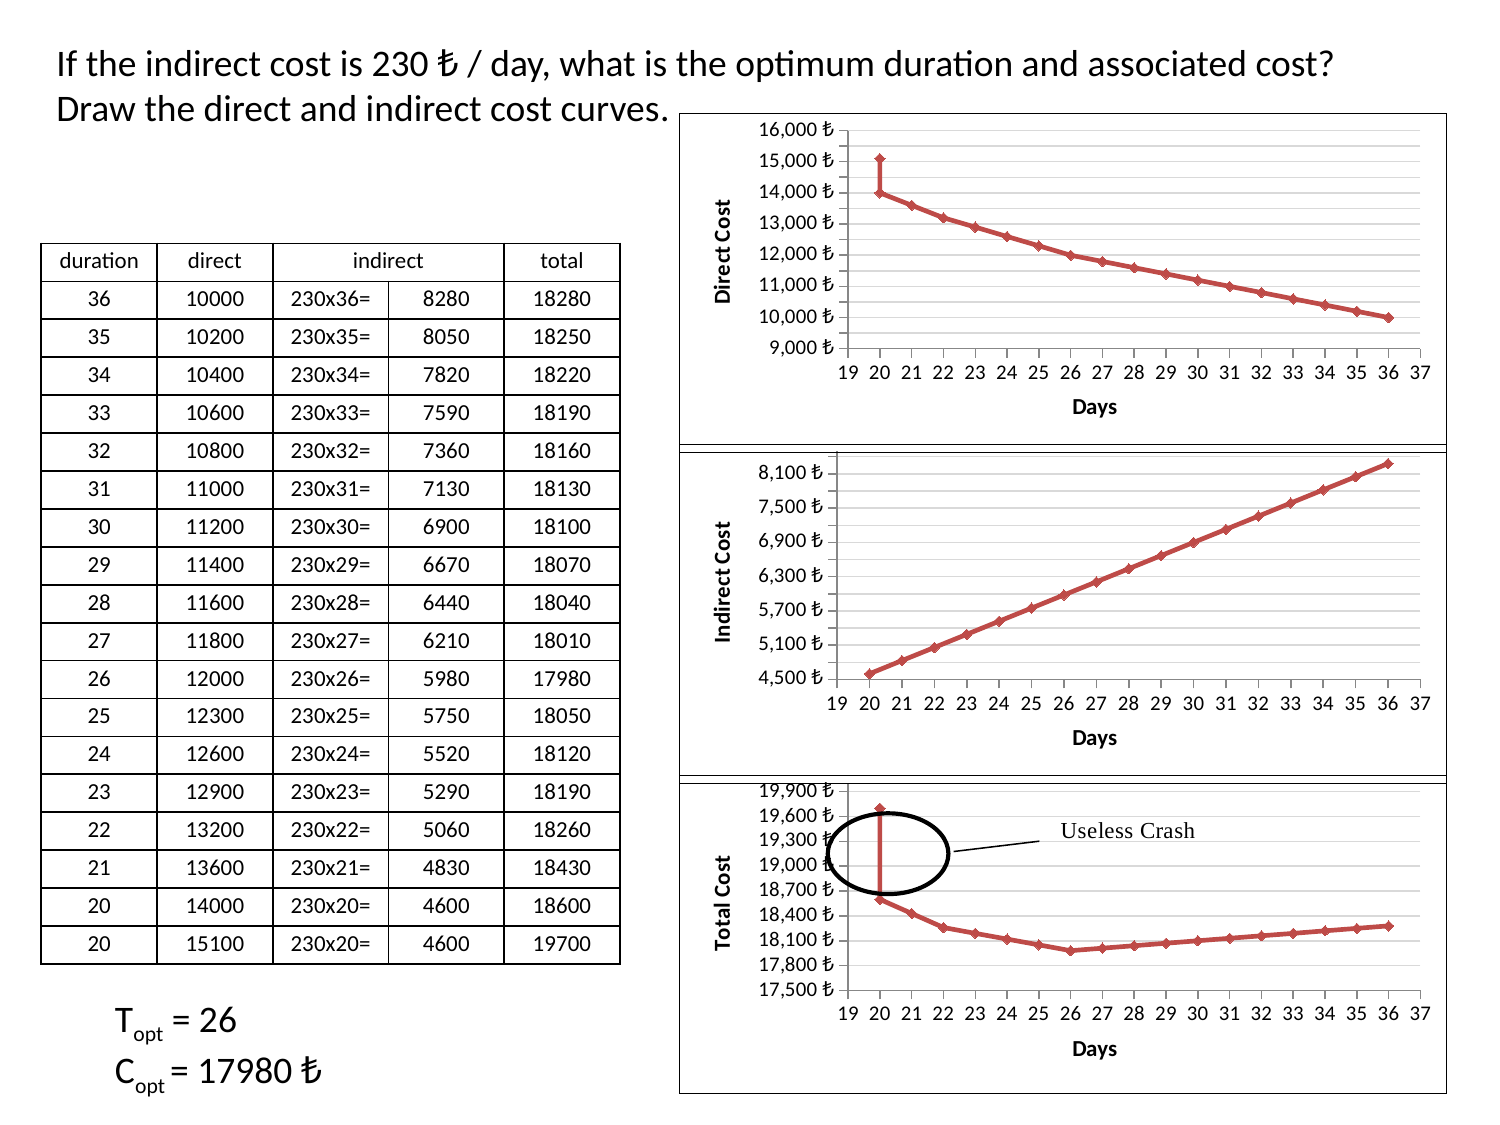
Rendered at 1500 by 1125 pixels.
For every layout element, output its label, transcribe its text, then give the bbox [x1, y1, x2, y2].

table_cell 230x27= [274, 624, 388, 660]
table_cell 18040 [505, 586, 619, 622]
table_cell 10000 [158, 282, 272, 318]
text_box Topt = 26 Copt = 17980 ₺ [100, 987, 408, 1125]
table_cell 230x31= [274, 472, 388, 508]
table_cell 230x23= [274, 775, 388, 811]
table_cell 18600 [505, 889, 619, 925]
list If the indirect cost is 230 ₺ / day, what is the optimum duration and associated cost? Draw the direct and indirect cost curves. [41, 30, 1392, 197]
table_cell 230x24= [274, 737, 388, 773]
table_cell 17980 [505, 661, 619, 698]
table_cell 18220 [505, 358, 619, 394]
table_cell 11200 [158, 510, 272, 546]
table_cell 20 [42, 889, 156, 925]
table_cell 15100 [158, 927, 272, 963]
table_cell 5290 [389, 775, 503, 811]
table_cell 7360 [389, 434, 503, 470]
table_cell 230x26= [274, 661, 388, 698]
table_cell 34 [42, 358, 156, 394]
table_header indirect [274, 244, 503, 281]
table_cell 14000 [158, 889, 272, 925]
table_cell 18100 [505, 510, 619, 546]
table_cell 7130 [389, 472, 503, 508]
table_cell 36 [42, 282, 156, 318]
table_cell 230x30= [274, 510, 388, 546]
table_header direct [158, 244, 272, 281]
table_cell 6670 [389, 548, 503, 584]
table_cell 18190 [505, 775, 619, 811]
table_cell 230x35= [274, 320, 388, 356]
table_cell 18070 [505, 548, 619, 584]
table_cell 18160 [505, 434, 619, 470]
table_cell 13200 [158, 813, 272, 849]
table_cell 12300 [158, 699, 272, 736]
table_cell 7820 [389, 358, 503, 394]
table_cell 5060 [389, 813, 503, 849]
table_cell 230x28= [274, 586, 388, 622]
table_cell 8280 [389, 282, 503, 318]
table_cell 6440 [389, 586, 503, 622]
table_cell 18430 [505, 851, 619, 887]
table_cell 230x32= [274, 434, 388, 470]
table_header total [505, 244, 619, 281]
table_cell 29 [42, 548, 156, 584]
table_cell 230x29= [274, 548, 388, 584]
table_cell 32 [42, 434, 156, 470]
table_cell 230x33= [274, 396, 388, 432]
table_cell 4830 [389, 851, 503, 887]
table_cell 12600 [158, 737, 272, 773]
table_header duration [42, 244, 156, 281]
table_cell 5980 [389, 661, 503, 698]
table_cell 18190 [505, 396, 619, 432]
table_cell 22 [42, 813, 156, 849]
table_cell 21 [42, 851, 156, 887]
table_cell 19700 [505, 927, 619, 963]
table_cell 18260 [505, 813, 619, 849]
table_cell 6210 [389, 624, 503, 660]
table_cell 18250 [505, 320, 619, 356]
table_cell 13600 [158, 851, 272, 887]
table_cell 35 [42, 320, 156, 356]
table_cell 12000 [158, 661, 272, 698]
table_cell 31 [42, 472, 156, 508]
table_cell 11600 [158, 586, 272, 622]
table_cell 230x22= [274, 813, 388, 849]
table_cell 18120 [505, 737, 619, 773]
table_cell 11400 [158, 548, 272, 584]
table_cell 23 [42, 775, 156, 811]
table_cell 230x20= [274, 927, 388, 963]
table_cell 5520 [389, 737, 503, 773]
table_cell 20 [42, 927, 156, 963]
table_cell 230x25= [274, 699, 388, 736]
table_cell 230x20= [274, 889, 388, 925]
table_cell 25 [42, 699, 156, 736]
table_cell 10400 [158, 358, 272, 394]
table_cell 26 [42, 661, 156, 698]
table_cell 12900 [158, 775, 272, 811]
table_cell 18050 [505, 699, 619, 736]
table_cell 10600 [158, 396, 272, 432]
table_cell 24 [42, 737, 156, 773]
table_cell 6900 [389, 510, 503, 546]
table_cell 230x34= [274, 358, 388, 394]
table_cell 27 [42, 624, 156, 660]
table_cell 33 [42, 396, 156, 432]
table_cell 18010 [505, 624, 619, 660]
table_cell 8050 [389, 320, 503, 356]
table_cell 5750 [389, 699, 503, 736]
table_cell 18130 [505, 472, 619, 508]
table_cell 11000 [158, 472, 272, 508]
table_cell 7590 [389, 396, 503, 432]
table_cell 4600 [389, 927, 503, 963]
table_cell 10800 [158, 434, 272, 470]
table_cell 18280 [505, 282, 619, 318]
table_cell 230x36= [274, 282, 388, 318]
table_cell 10200 [158, 320, 272, 356]
chart [678, 113, 1448, 1095]
table_cell 11800 [158, 624, 272, 660]
table_cell 28 [42, 586, 156, 622]
table_cell 4600 [389, 889, 503, 925]
table_cell 30 [42, 510, 156, 546]
table_cell 230x21= [274, 851, 388, 887]
